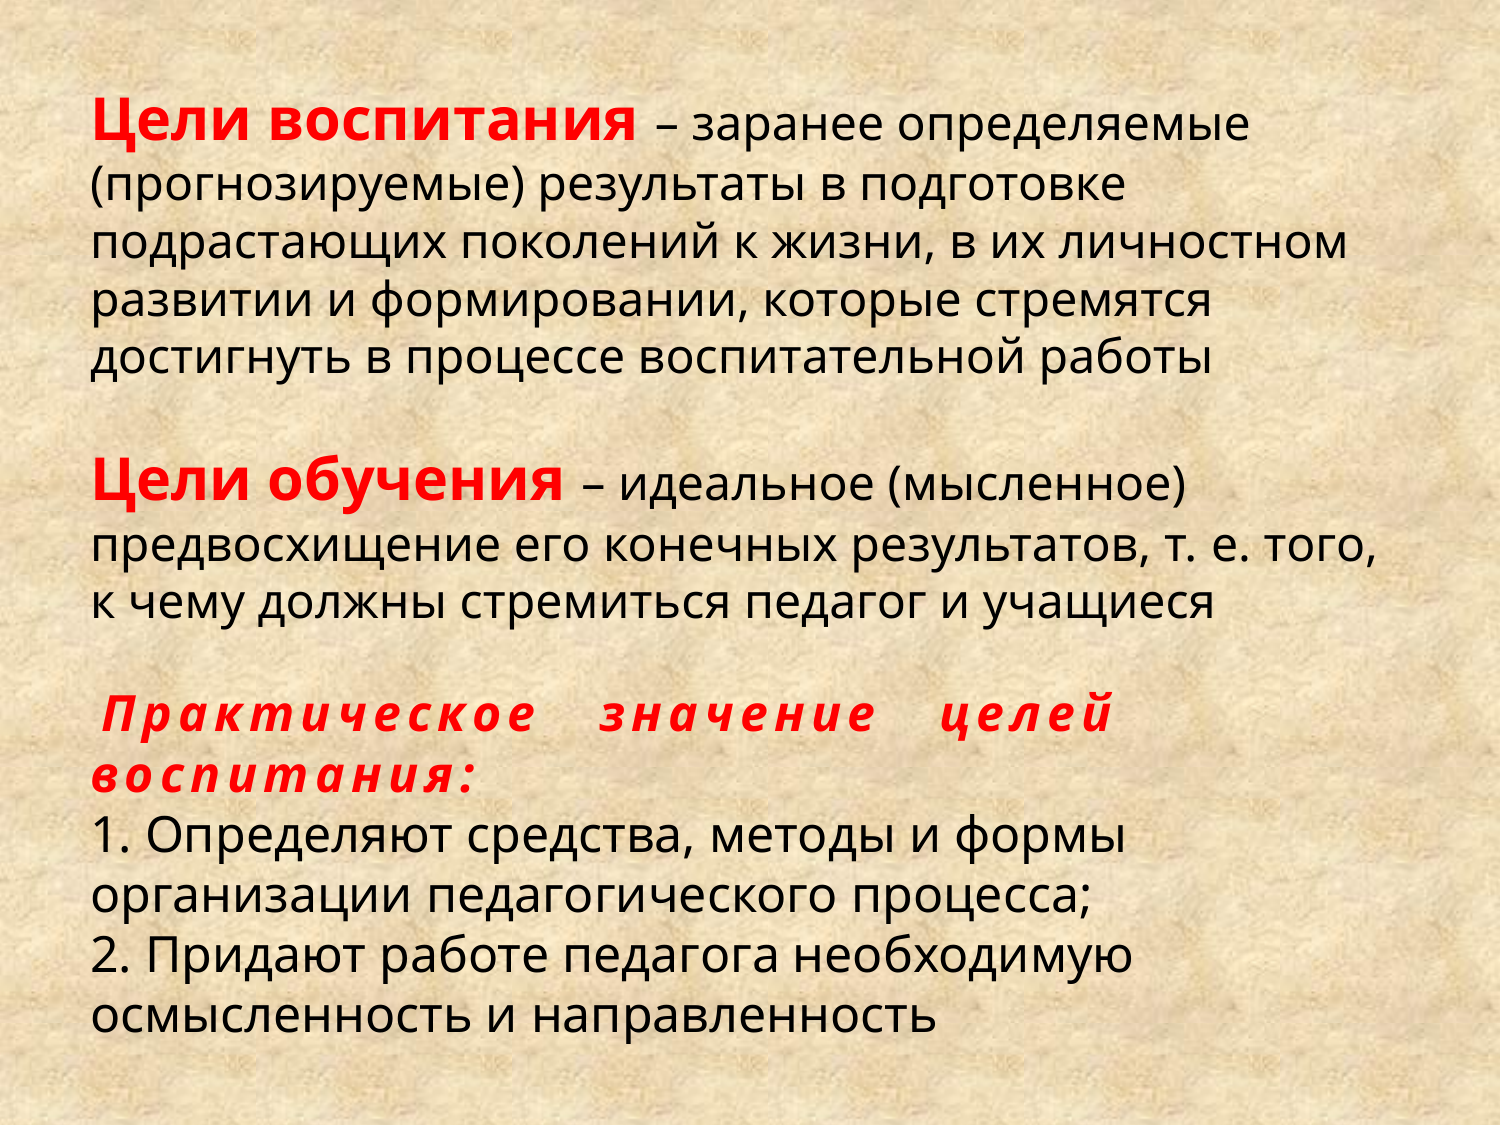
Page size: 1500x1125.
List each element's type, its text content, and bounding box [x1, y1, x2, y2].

title Цели воспитания – заранее определяемые (прогнозируемые) результаты в подготовке подрастающих поколений к жизни, в их личностном развитии и формировании, которые стремятся достигнуть в процессе воспитательной работы Цели обучения – идеальное (мысленное) предвосхищение его конечных результатов, т. е. того, к чему должны стремиться педагог и учащиеся Практическое значение целей воспитания: 1. Определяют средства, методы и формы организации педагогического процесса; 2. Придают работе педагога необходимую осмысленность и направленность [74, 44, 1426, 1079]
picture [0, 0, 1500, 1125]
